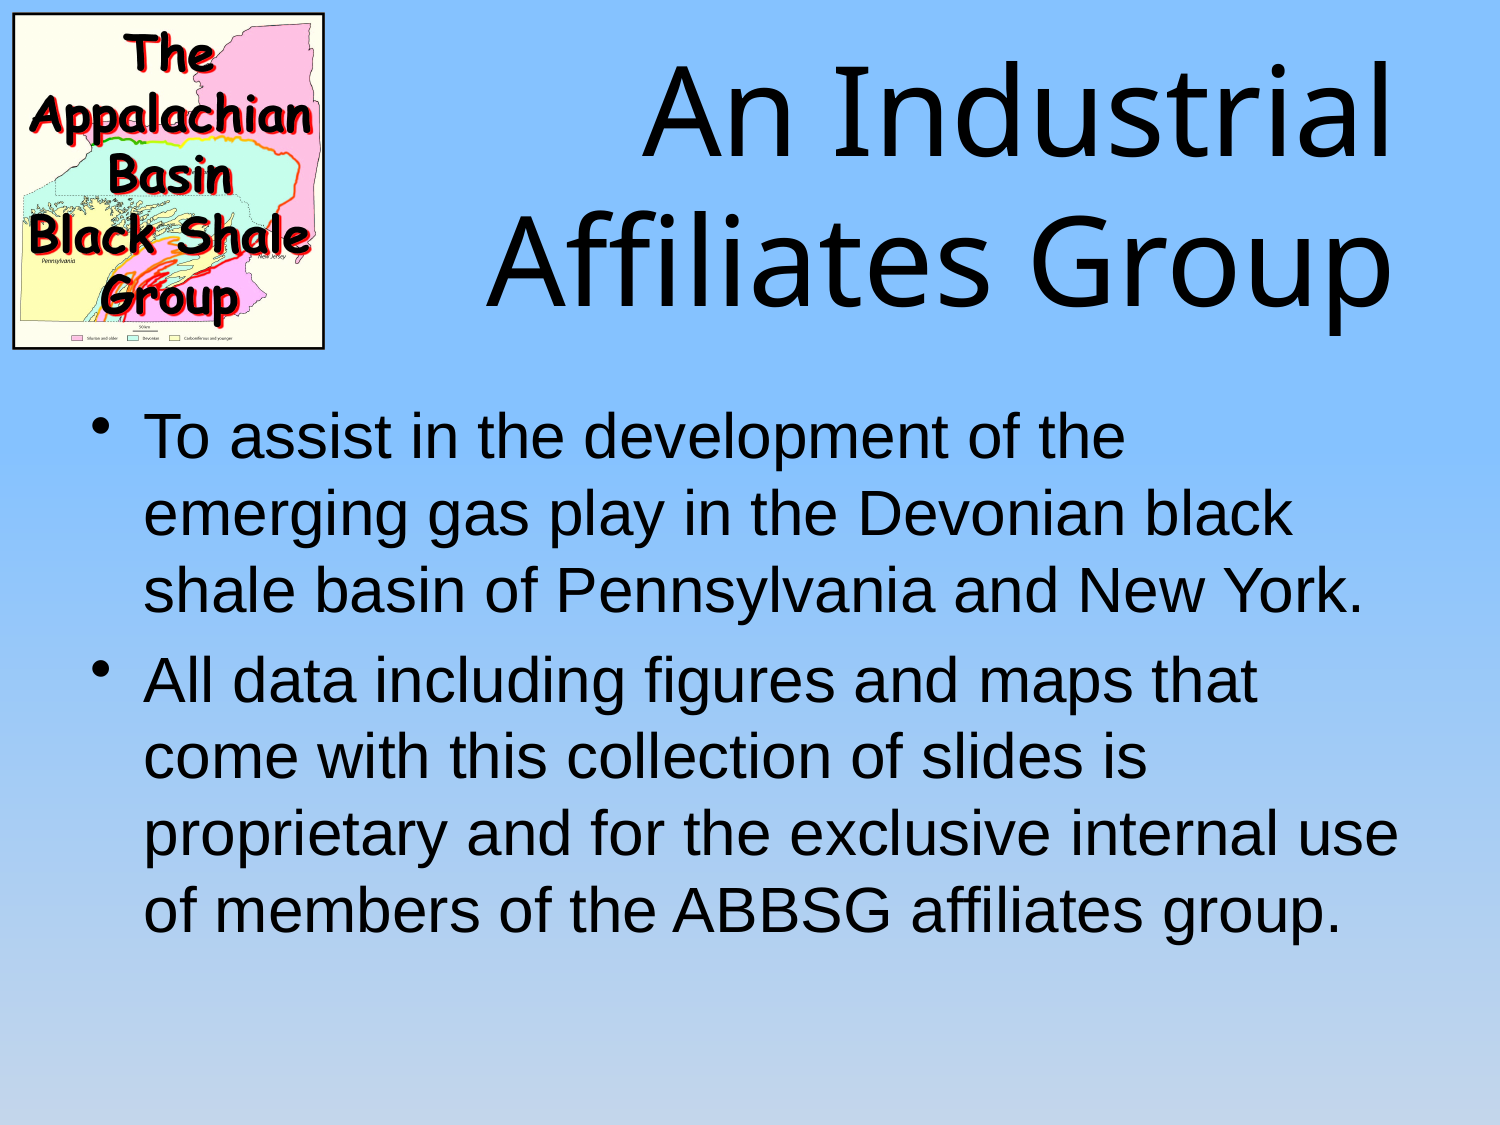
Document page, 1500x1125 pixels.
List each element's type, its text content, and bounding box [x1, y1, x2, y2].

list To assist in the development of the emerging gas play in the Devonian black shale basin of Pennsylvania and New York. All data including figures and maps that come with this collection of slides is proprietary and for the exclusive internal use of members of the ABBSG affiliates group. [74, 387, 1426, 1088]
title An Industrial Affiliates Group [362, 87, 1413, 276]
picture [12, 12, 326, 351]
